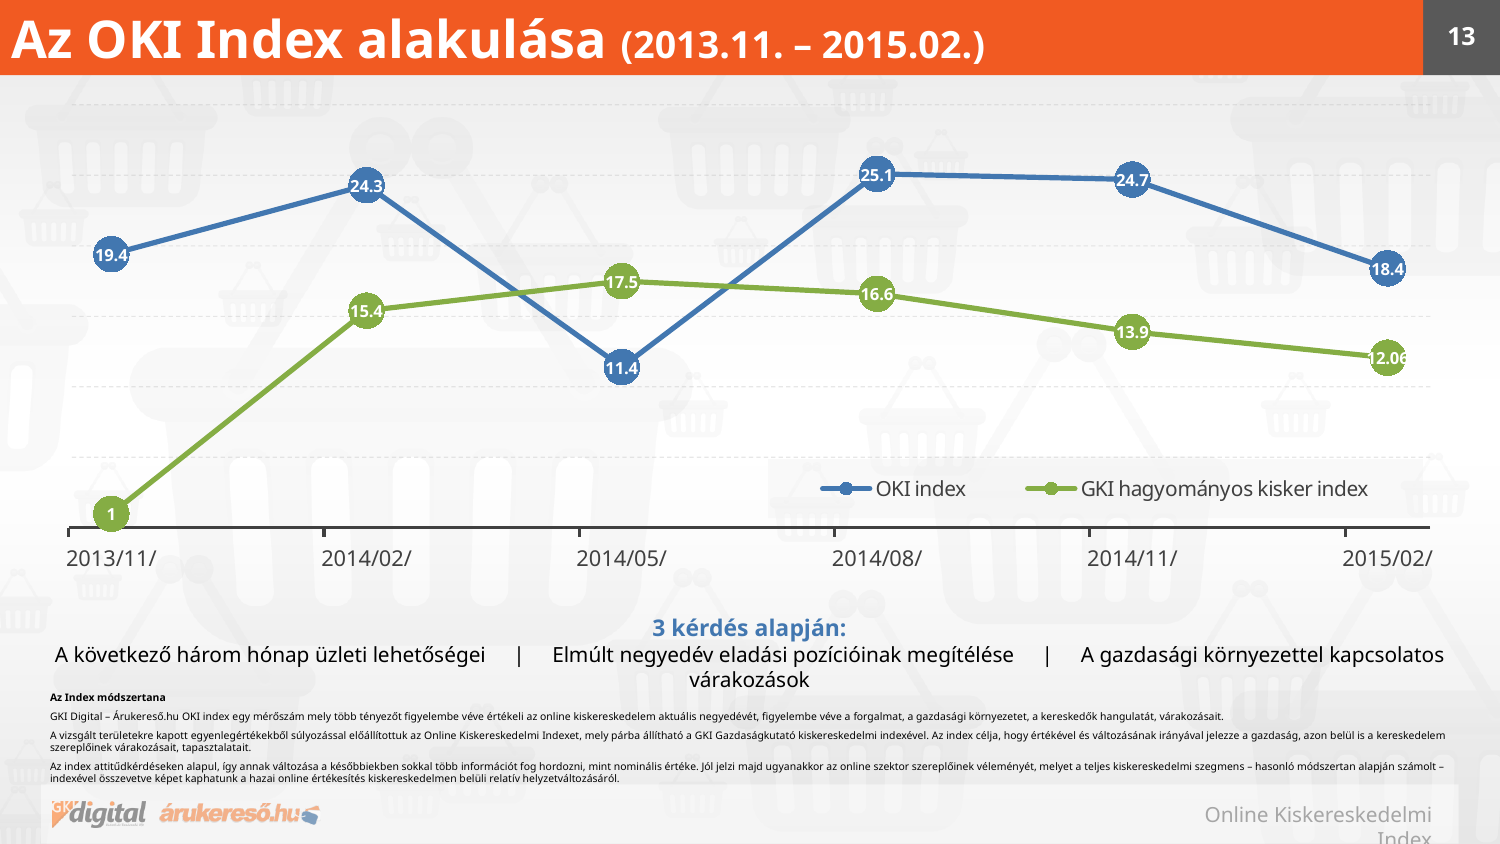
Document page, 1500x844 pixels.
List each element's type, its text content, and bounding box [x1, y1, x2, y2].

picture [159, 803, 321, 825]
text_box Az Index módszertana GKI Digital – Árukereső.hu OKI index egy mérőszám mely több tényezőt figyelembe véve értékeli az online kiskereskedelem aktuális negyedévét, figyelembe véve a forgalmat, a gazdasági környezetet, a kereskedők hangulatát, várakozásait. A vizsgált területekre kapott egyenlegértékekből súlyozással előállítottuk az Online Kiskereskedelmi Indexet, mely párba állítható a GKI Gazdaságkutató kiskereskedelmi indexével. Az index célja, hogy értékével és változásának irányával jelezze a gazdaság, azon belül is a kereskedelem szereplőinek várakozásait, tapasztalatait. Az index attitűdkérdéseken alapul, így annak változása a későbbiekben sokkal több információt fog hordozni, mint nominális értéke. Jól jelzi majd ugyanakkor az online szektor szereplőinek véleményét, melyet a teljes kiskereskedelmi szegmens – hasonló módszertan alapján számolt – indexével összevetve képet kaphatunk a hazai online értékesítés kiskereskedelmen belüli relatív helyzetváltozásáról. [44, 695, 1458, 788]
picture [0, 76, 1500, 844]
title Az OKI Index alakulása (2013.11. – 2015.02.) [0, 0, 1424, 76]
text_box 3 kérdés alapján: A következő három hónap üzleti lehetőségei | Elmúlt negyedév eladási pozícióinak megítélése | A gazdasági környezettel kapcsolatos várakozások [41, 597, 1458, 695]
chart [40, 78, 1459, 588]
picture [52, 801, 146, 828]
